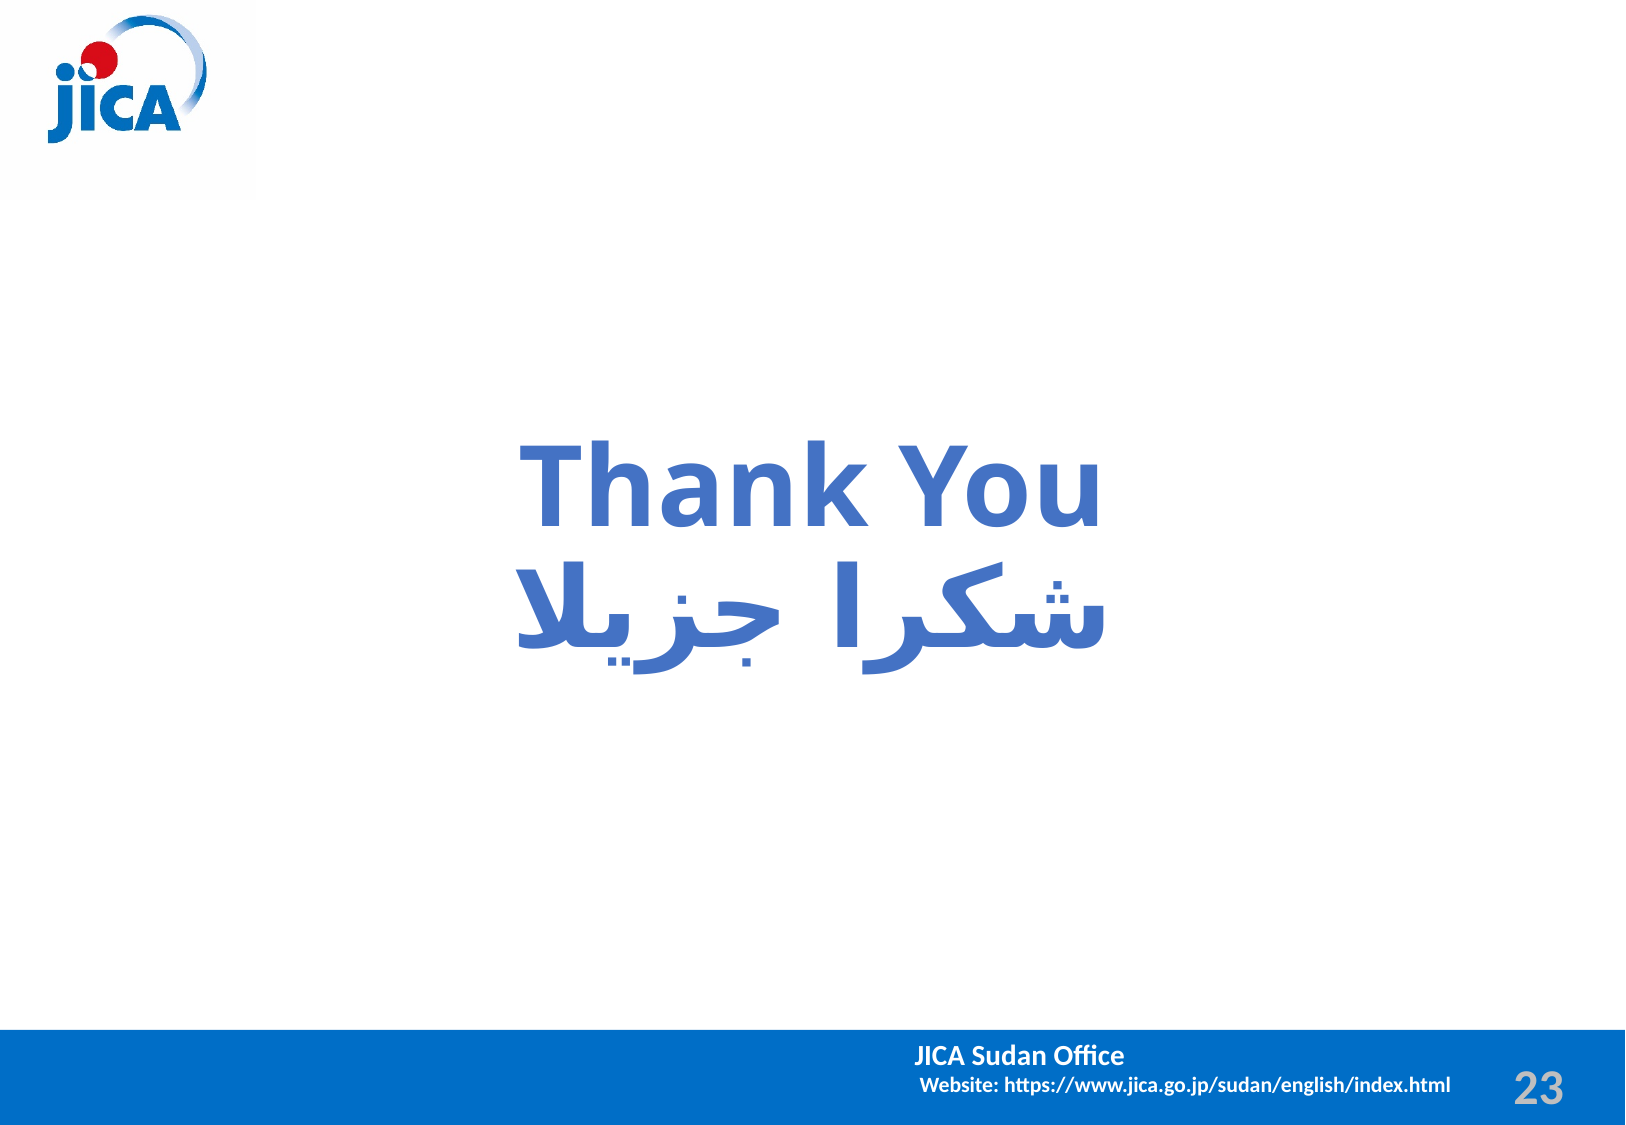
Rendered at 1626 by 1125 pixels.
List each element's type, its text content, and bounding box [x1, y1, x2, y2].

text_box JICA Sudan Office Website: https://www.jica.go.jp/sudan/english/index.html [899, 1028, 1524, 1105]
text_box Thank You شكرا جزيلا [121, 172, 1504, 916]
text_box 23 [1477, 1046, 1600, 1122]
text_box [0, 1029, 1625, 1125]
picture [0, 0, 256, 200]
